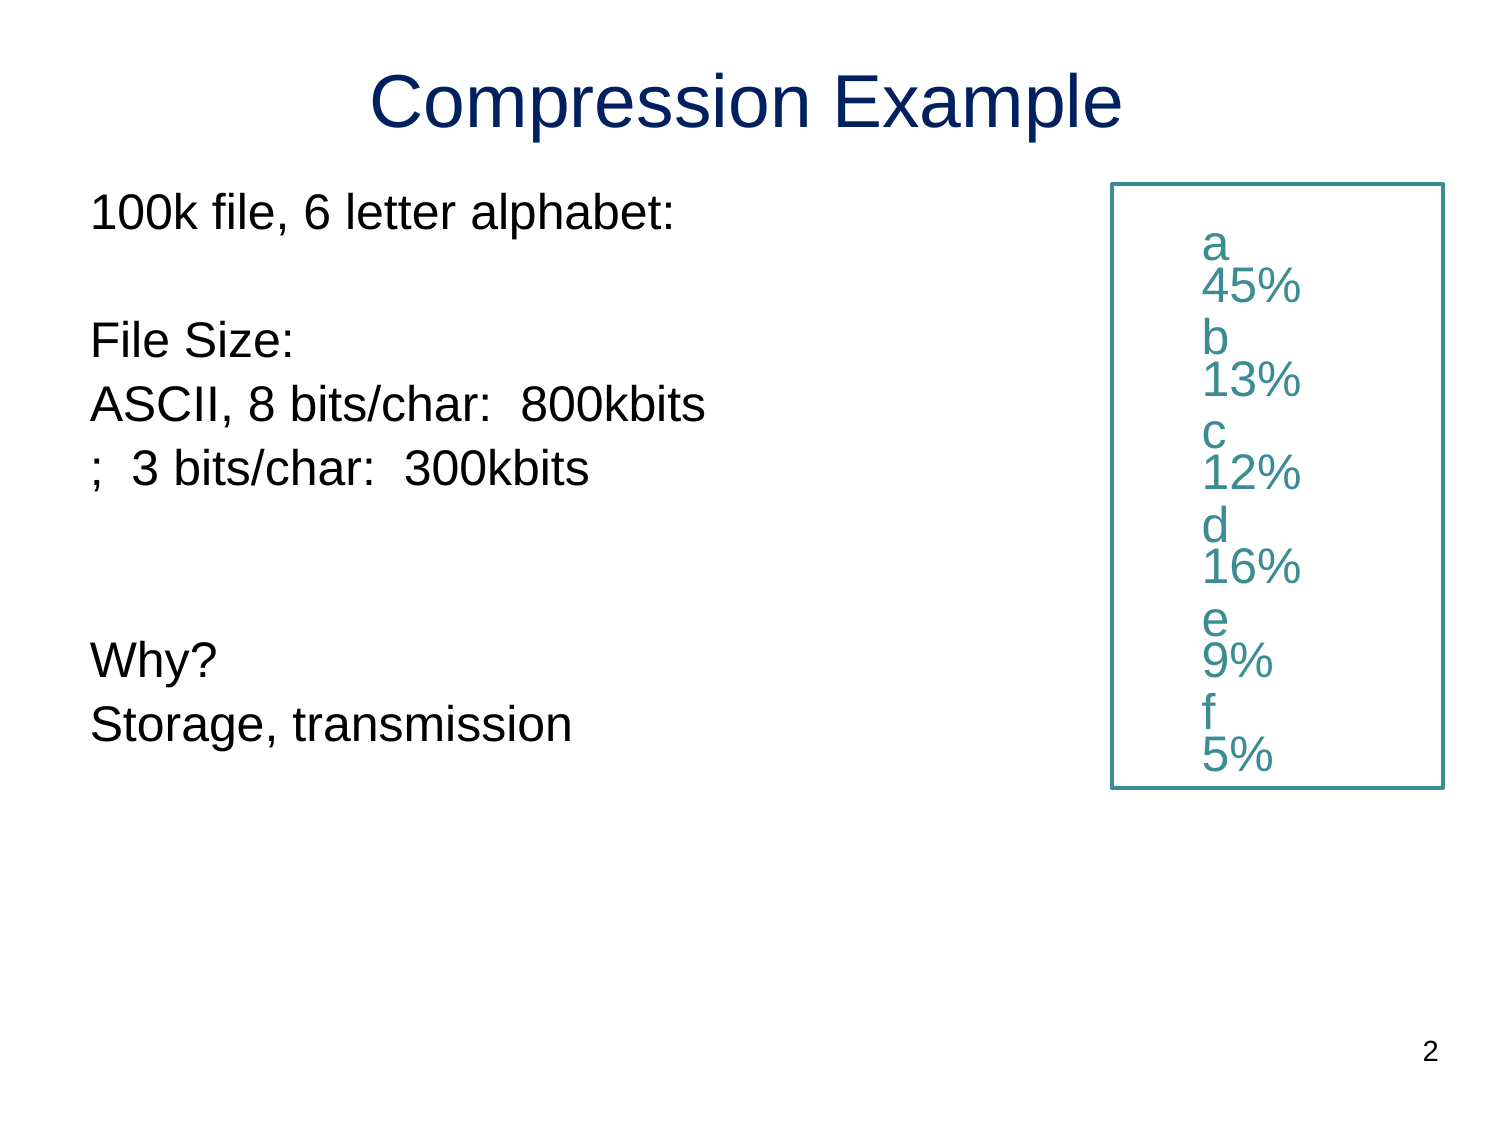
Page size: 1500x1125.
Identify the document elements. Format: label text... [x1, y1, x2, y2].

title Compression Example [36, 45, 1459, 167]
text_box a 45% b 13% c 12% d 16% e 9% f 5% [1110, 182, 1445, 790]
text_box 2 [1141, 1024, 1454, 1100]
